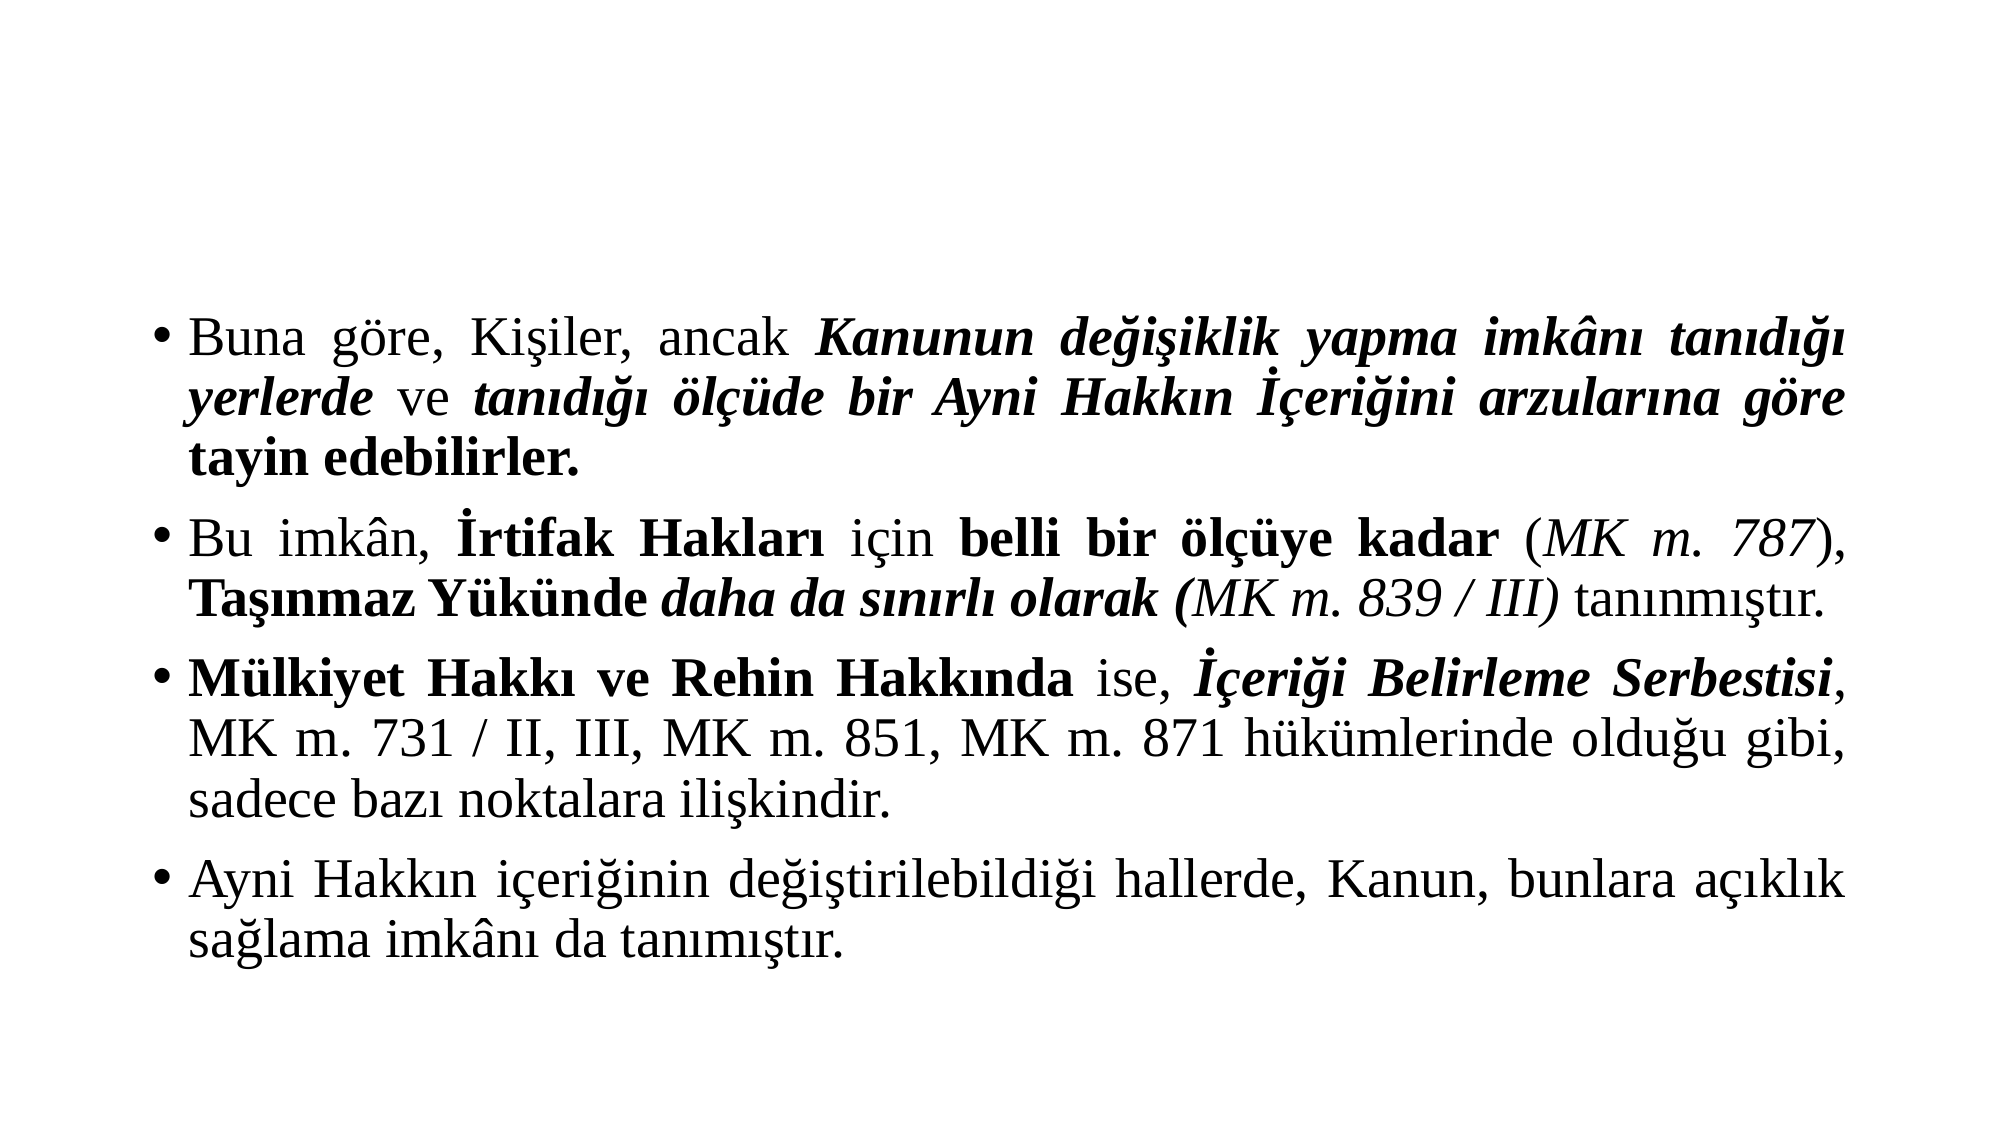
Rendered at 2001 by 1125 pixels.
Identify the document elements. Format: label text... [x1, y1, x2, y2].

list Buna göre, Kişiler, ancak Kanunun değişiklik yapma imkânı tanıdığı yerlerde ve tanıdığı ölçüde bir Ayni Hakkın İçeriğini arzularına göre tayin edebilirler. Bu imkân, İrtifak Hakları için belli bir ölçüye kadar (MK m. 787), Taşınmaz Yükünde daha da sınırlı olarak (MK m. 839 / III) tanınmıştır. Mülkiyet Hakkı ve Rehin Hakkında ise, İçeriği Belirleme Serbestisi, MK m. 731 / II, III, MK m. 851, MK m. 871 hükümlerinde olduğu gibi, sadece bazı noktalara ilişkindir. Ayni Hakkın içeriğinin değiştirilebildiği hallerde, Kanun, bunlara açıklık sağlama imkânı da tanımıştır. [137, 299, 1863, 1014]
